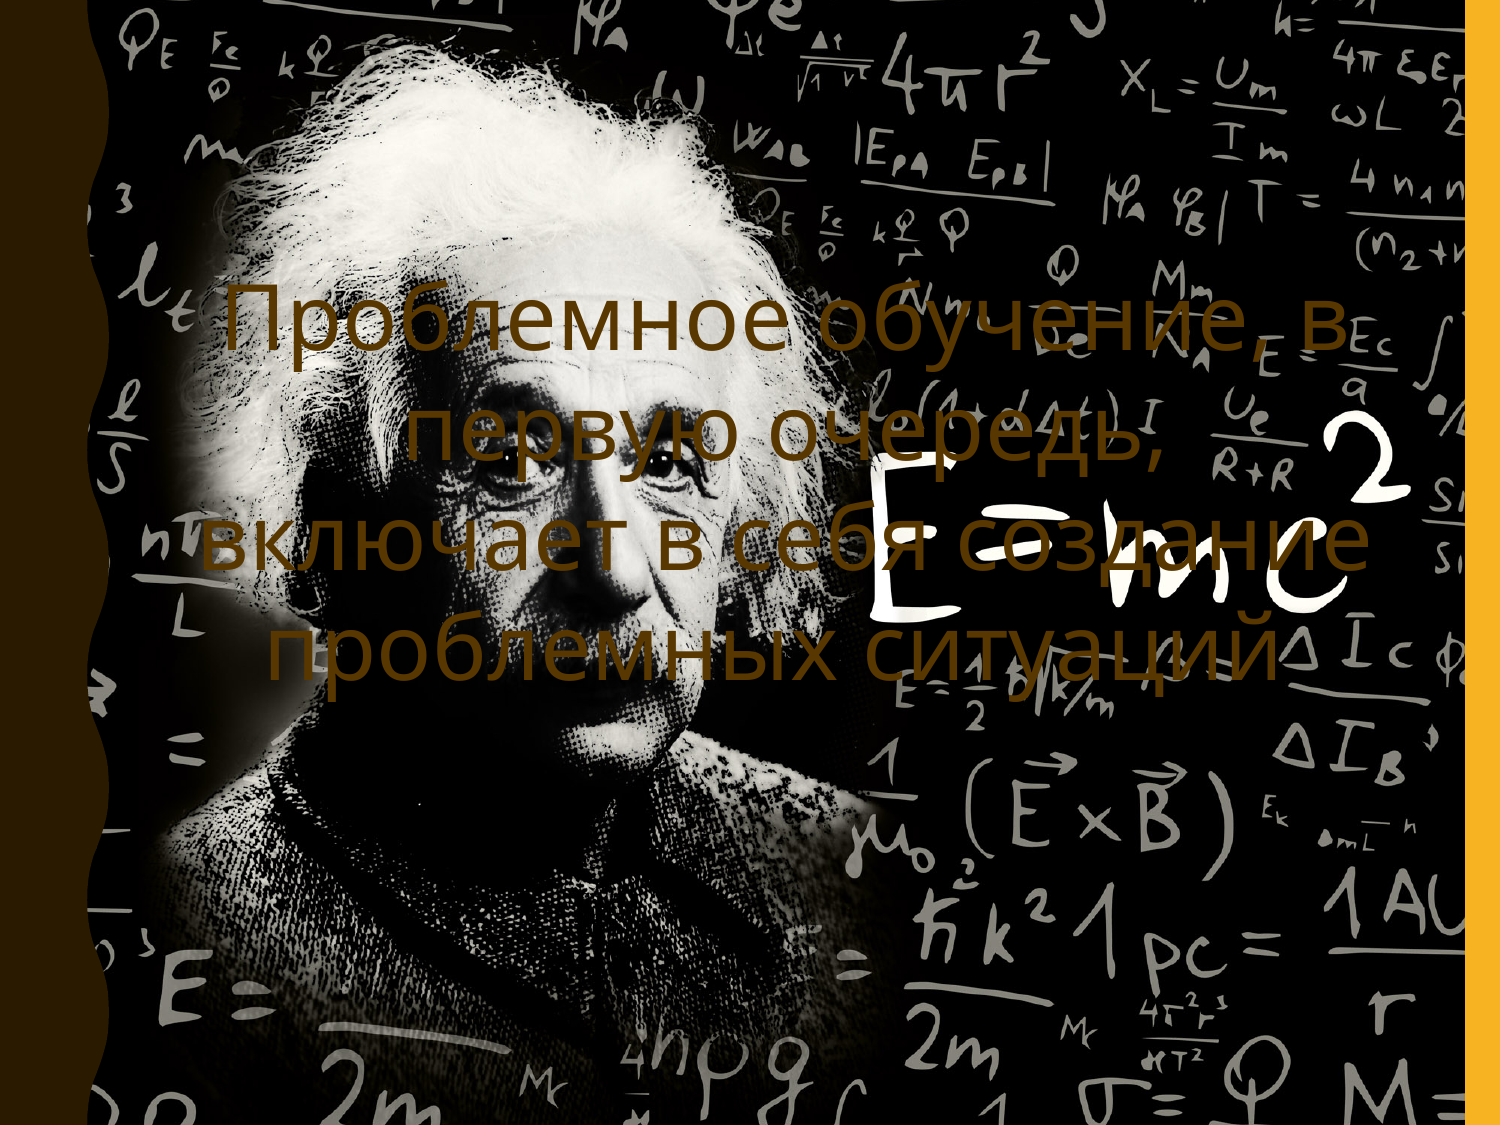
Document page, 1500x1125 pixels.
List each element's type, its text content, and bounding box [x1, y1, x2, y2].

picture [88, 0, 1465, 1125]
text_box Проблемное обучение, в первую очередь, включает в себя создание проблемных ситуаций [171, 251, 1400, 796]
